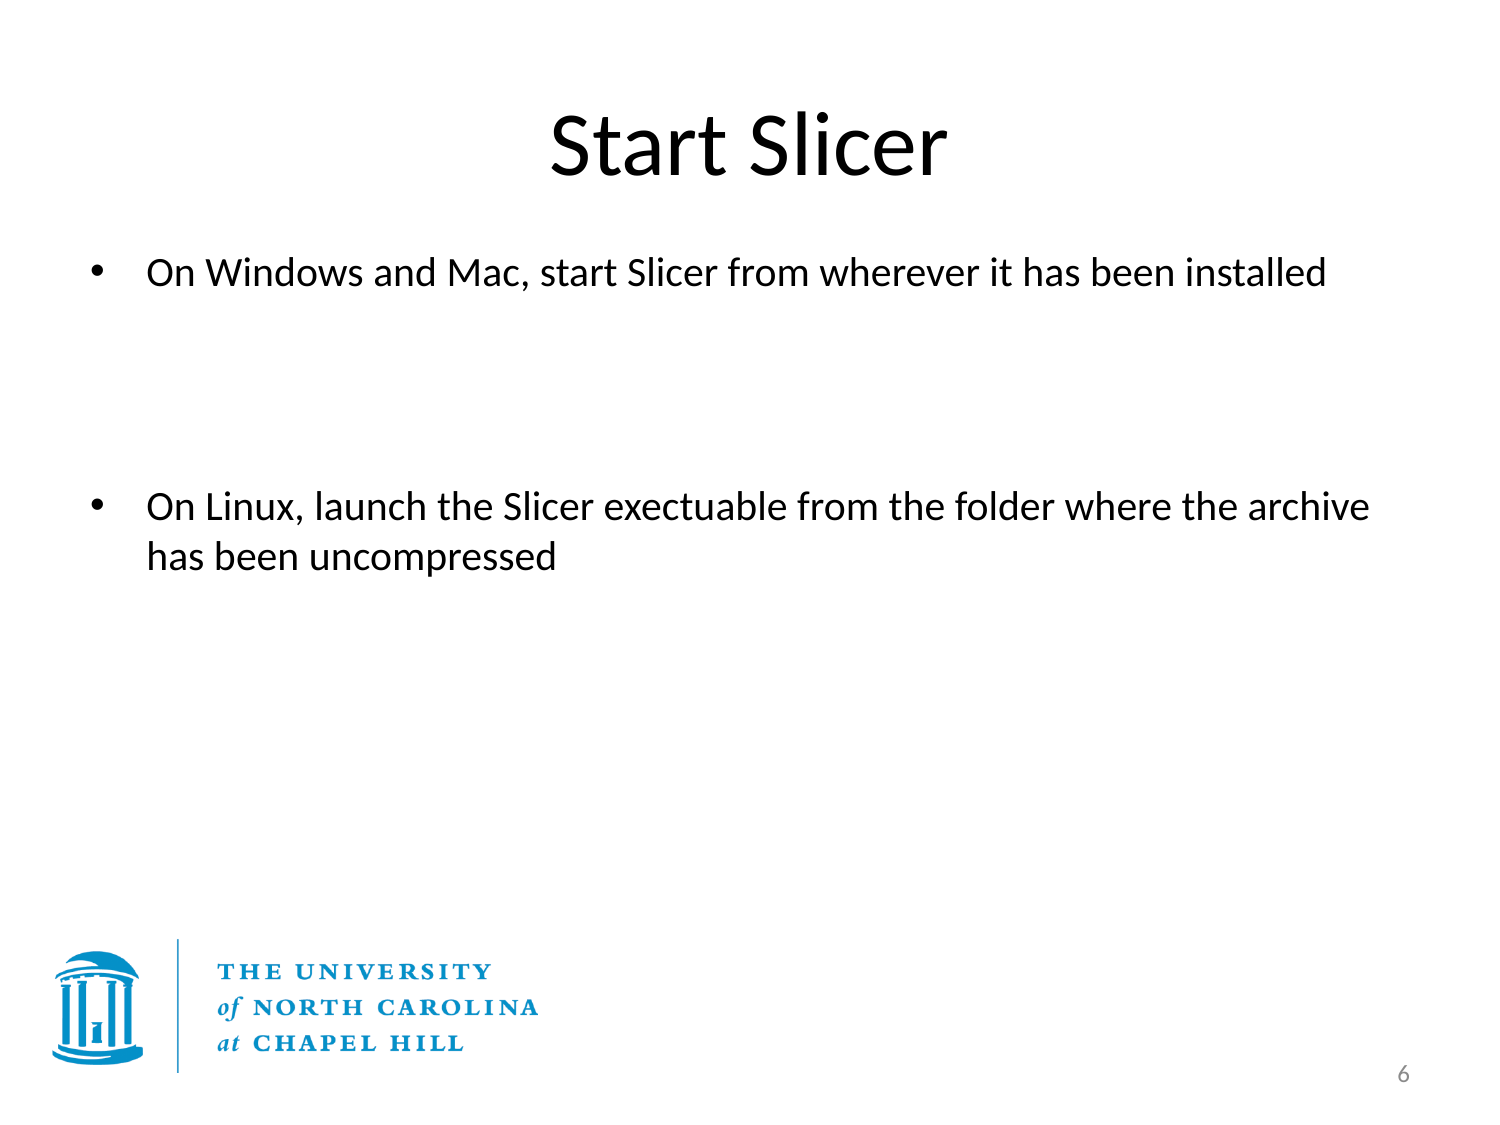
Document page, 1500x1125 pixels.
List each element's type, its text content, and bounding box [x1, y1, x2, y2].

picture [49, 937, 538, 1073]
list On Windows and Mac, start Slicer from wherever it has been installed On Linux, launch the Slicer exectuable from the folder where the archive has been uncompressed [75, 237, 1450, 713]
slide_number 6 [1074, 1042, 1425, 1103]
title Start Slicer [75, 45, 1425, 233]
